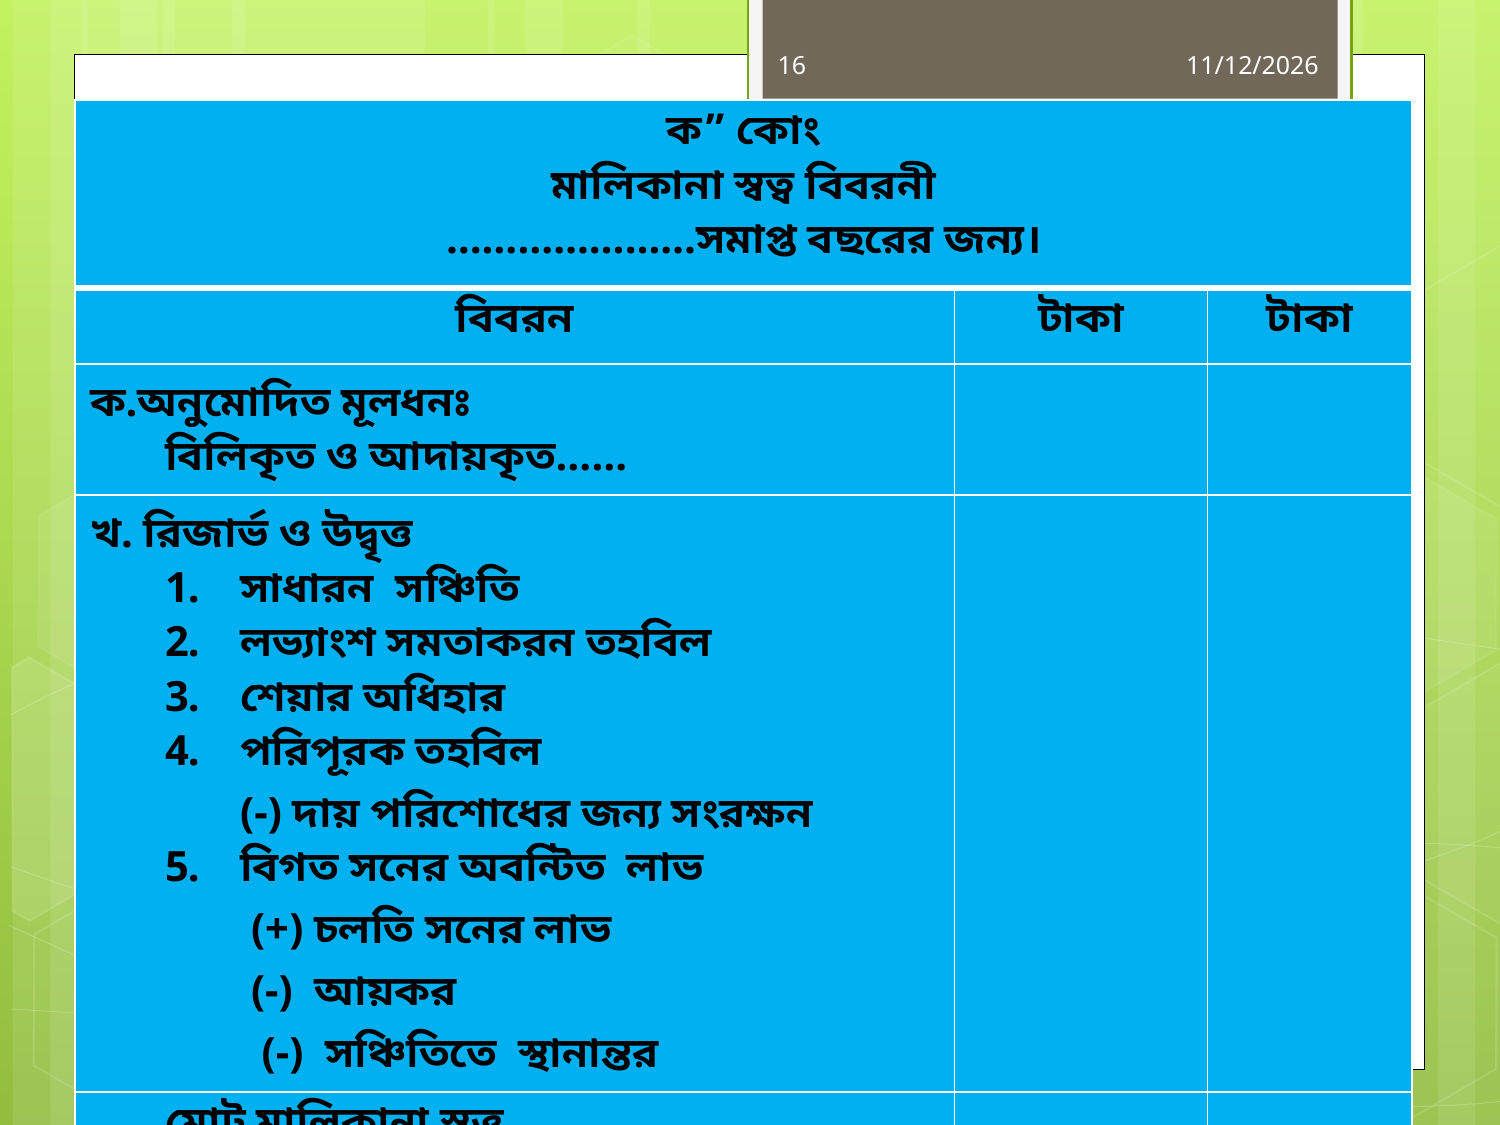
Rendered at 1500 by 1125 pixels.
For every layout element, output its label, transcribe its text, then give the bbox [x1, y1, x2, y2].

table_cell ক.অনুমোদিত মূলধনঃ বিলিকৃত ও আদায়কৃত…… [76, 365, 954, 494]
table_cell [955, 1093, 1207, 1125]
table_cell টাকা [1208, 291, 1411, 363]
table_cell মোট মালিকানা স্বত্ত্ব [76, 1093, 954, 1125]
table_cell [955, 1020, 1207, 1091]
slide_number 16 [762, 36, 982, 97]
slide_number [983, 36, 1334, 97]
table_cell [955, 365, 1207, 494]
table_cell [1208, 496, 1411, 1091]
table_cell [1208, 1093, 1411, 1125]
footer MD.RASHEDUL ISLAM,Lecturer(34TH BCS) [761, 960, 1336, 1020]
table_cell [955, 496, 1207, 960]
table_header ক” কোং মালিকানা স্বত্ব বিবরনী …………………সমাপ্ত বছরের জন্য। [76, 101, 1411, 285]
table_cell বিবরন [76, 291, 954, 363]
table_cell টাকা [955, 291, 1207, 363]
table_cell [1208, 365, 1411, 494]
table_cell খ. রিজার্ভ ও উদ্বৃত্ত সাধারন সঞ্চিতি লভ্যাংশ সমতাকরন তহবিল শেয়ার অধিহার পরিপূরক তহবিল (-) দায় পরিশোধের জন্য সংরক্ষন বিগত সনের অবন্টিত লাভ (+) চলতি সনের লাভ (-) আয়কর (-) সঞ্চিতিতে স্থানান্তর [76, 496, 954, 1091]
